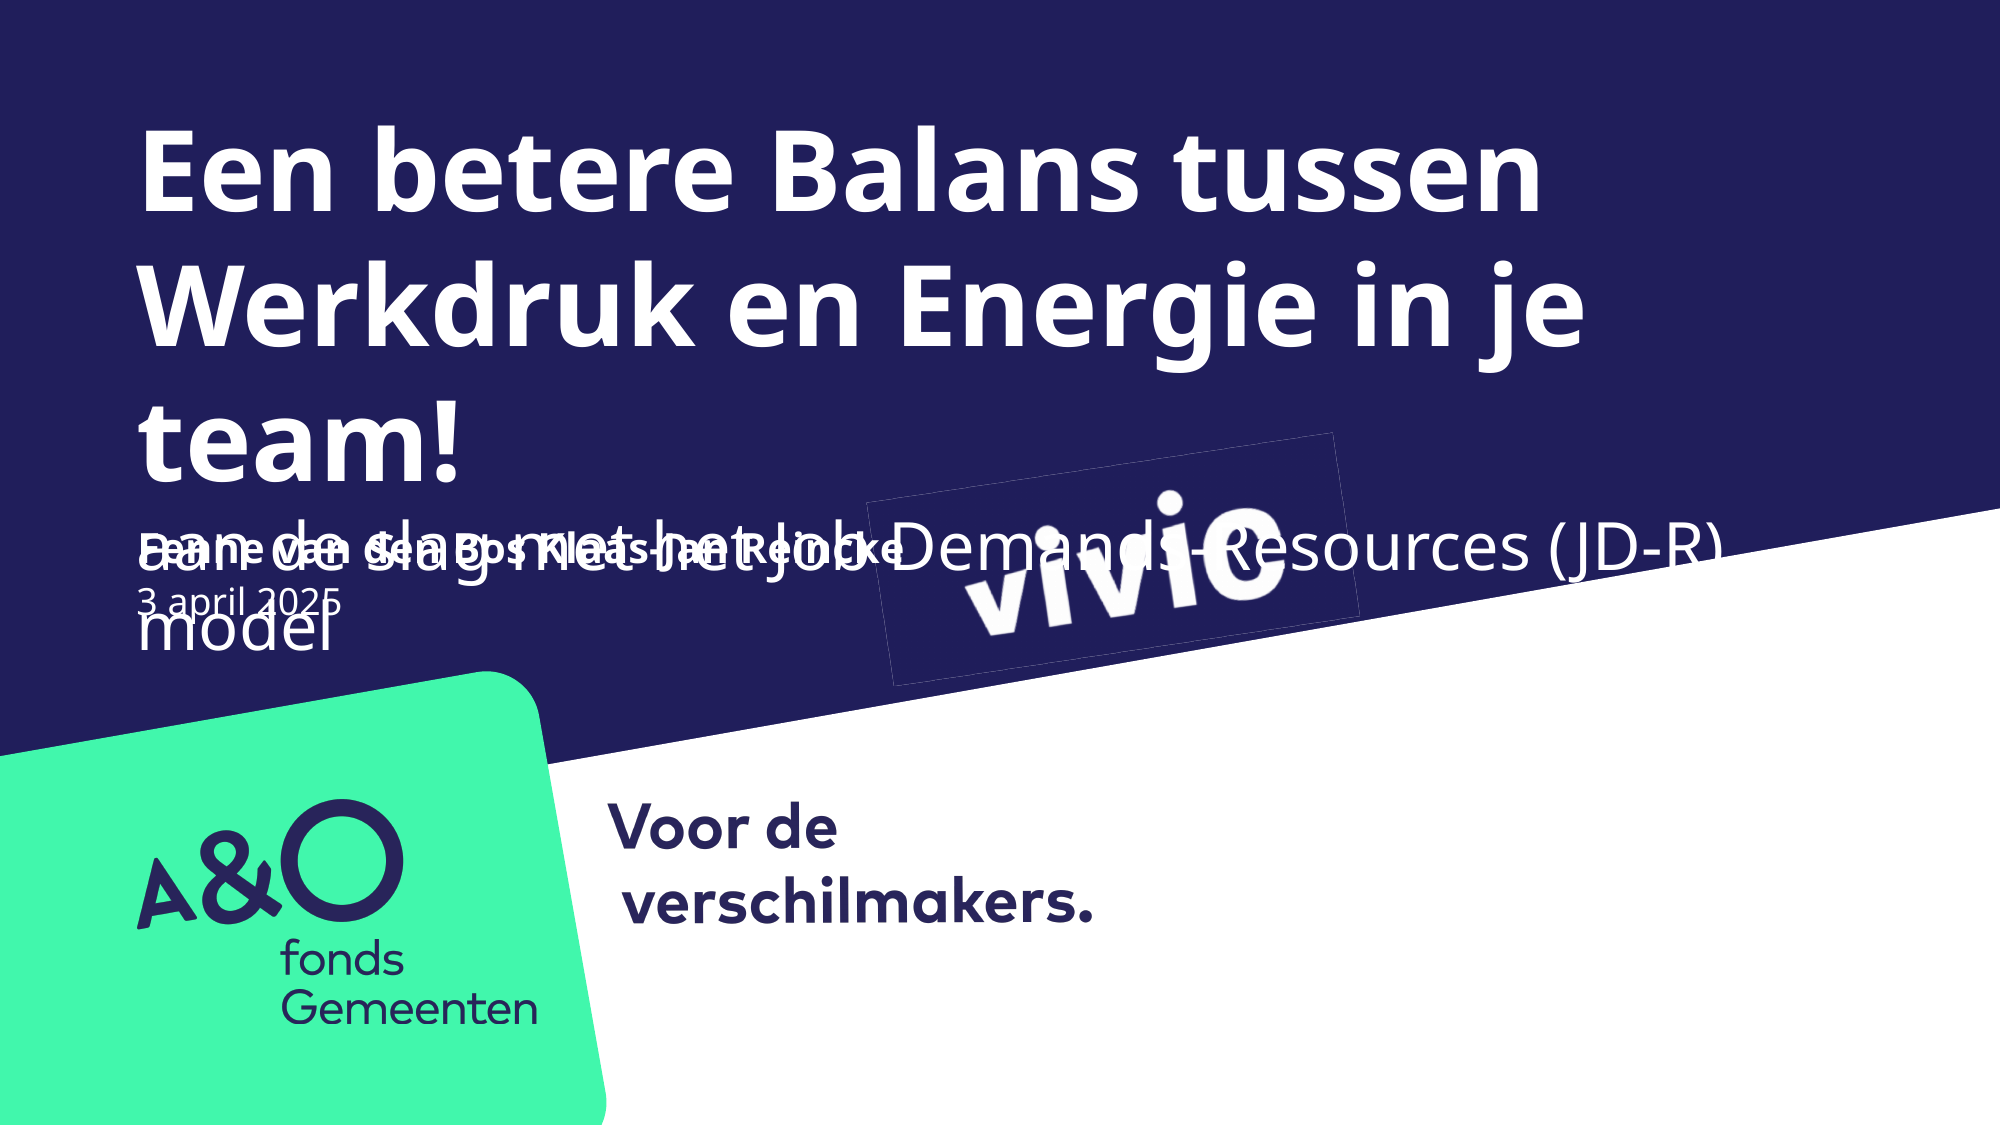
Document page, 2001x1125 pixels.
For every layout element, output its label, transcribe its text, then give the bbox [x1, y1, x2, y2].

list Fenne van den Bos Klaas-Jan Reincke [137, 527, 877, 566]
picture [867, 433, 1359, 686]
picture [606, 799, 1095, 925]
list 3 april 2025 [136, 582, 877, 621]
title Een betere Balans tussen Werkdruk en Energie in je team! aan de slag met het Job Demands-Resources (JD-R) model [136, 99, 1863, 289]
picture [137, 799, 605, 1024]
